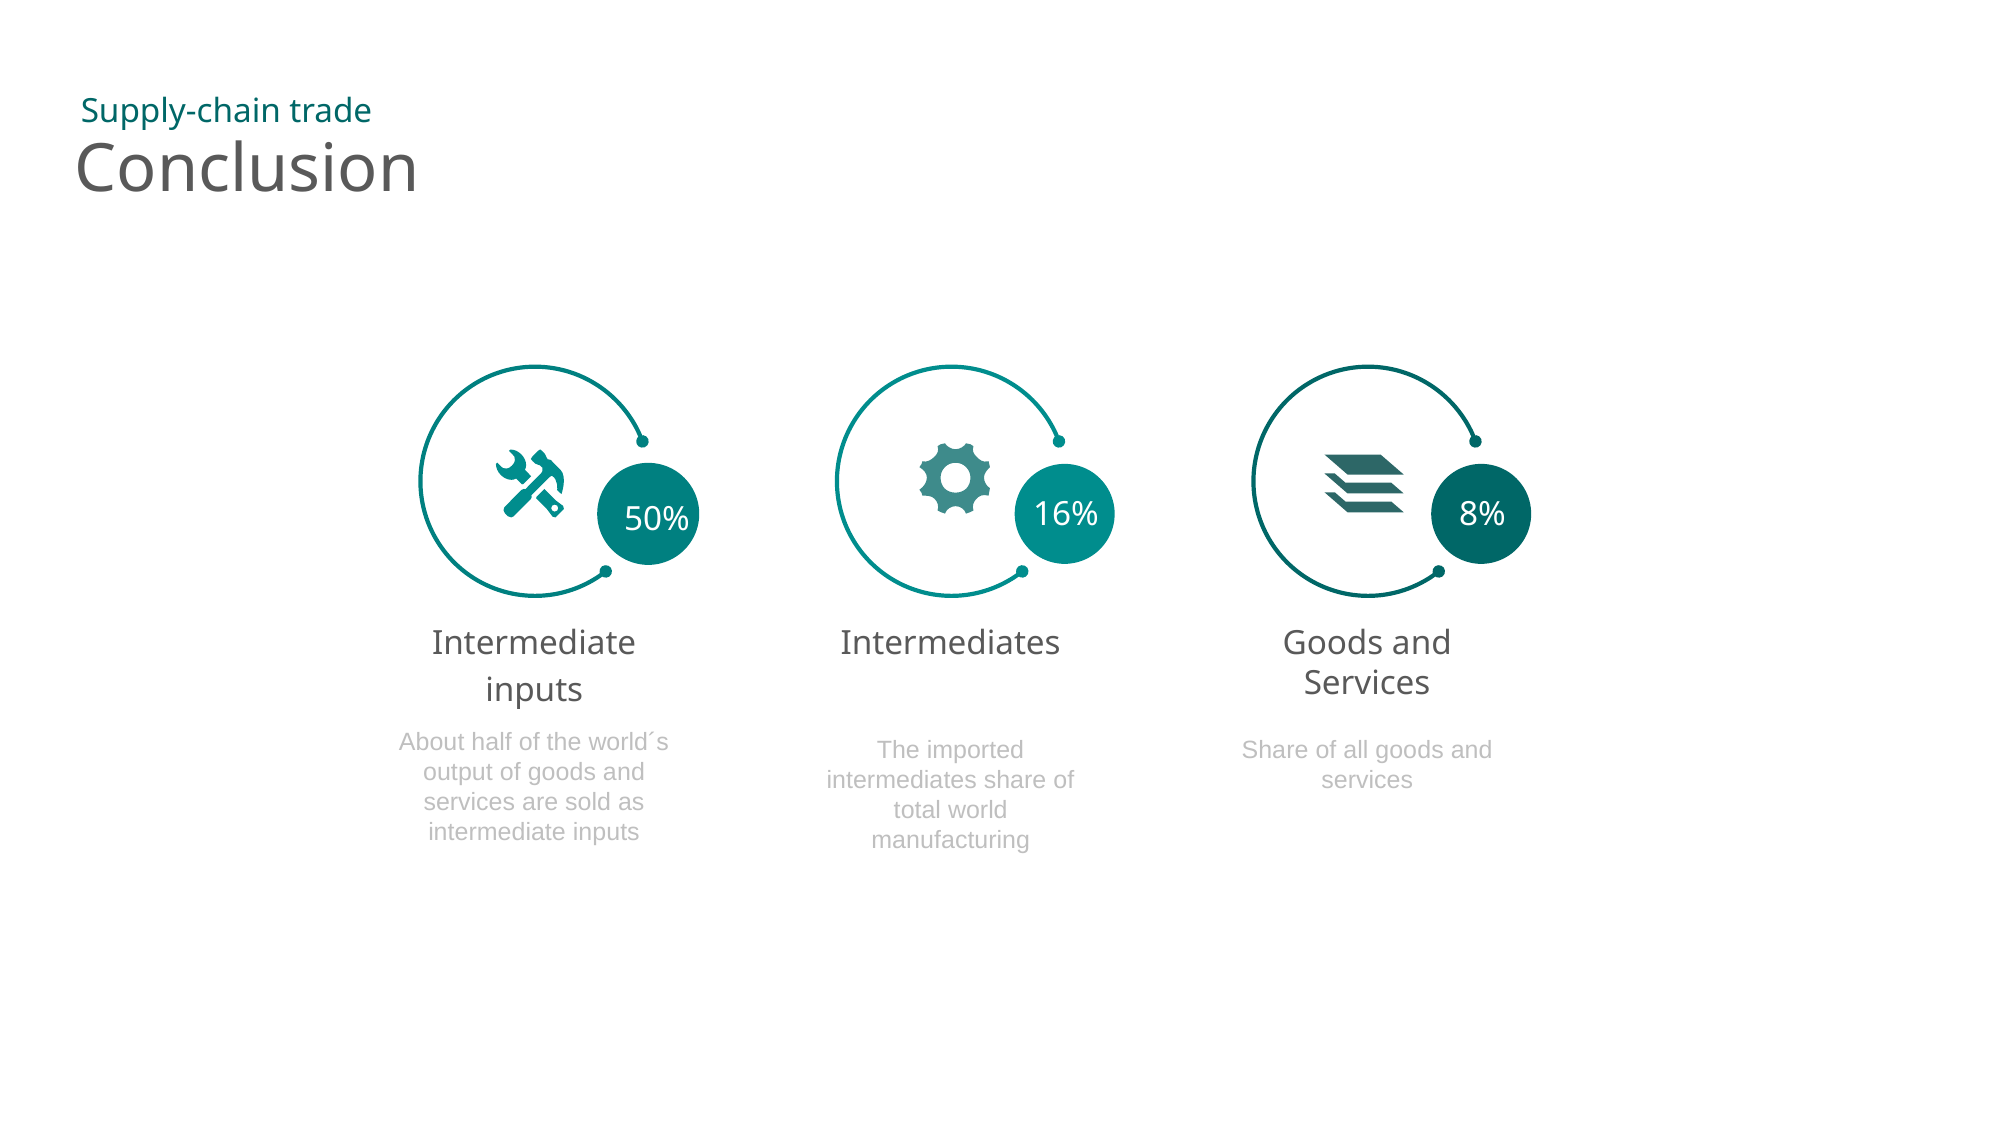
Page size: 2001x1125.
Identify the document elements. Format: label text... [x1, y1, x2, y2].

text_box 16% [988, 463, 1144, 561]
text_box [1045, 561, 1085, 565]
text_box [382, 613, 686, 1065]
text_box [1324, 454, 1404, 513]
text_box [1253, 366, 1548, 596]
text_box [799, 613, 1103, 1065]
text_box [420, 366, 735, 596]
text_box [919, 443, 990, 514]
title Conclusion [59, 112, 1480, 227]
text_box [1215, 613, 1519, 867]
text_box Supply-chain trade [66, 81, 497, 137]
text_box [836, 366, 1066, 597]
